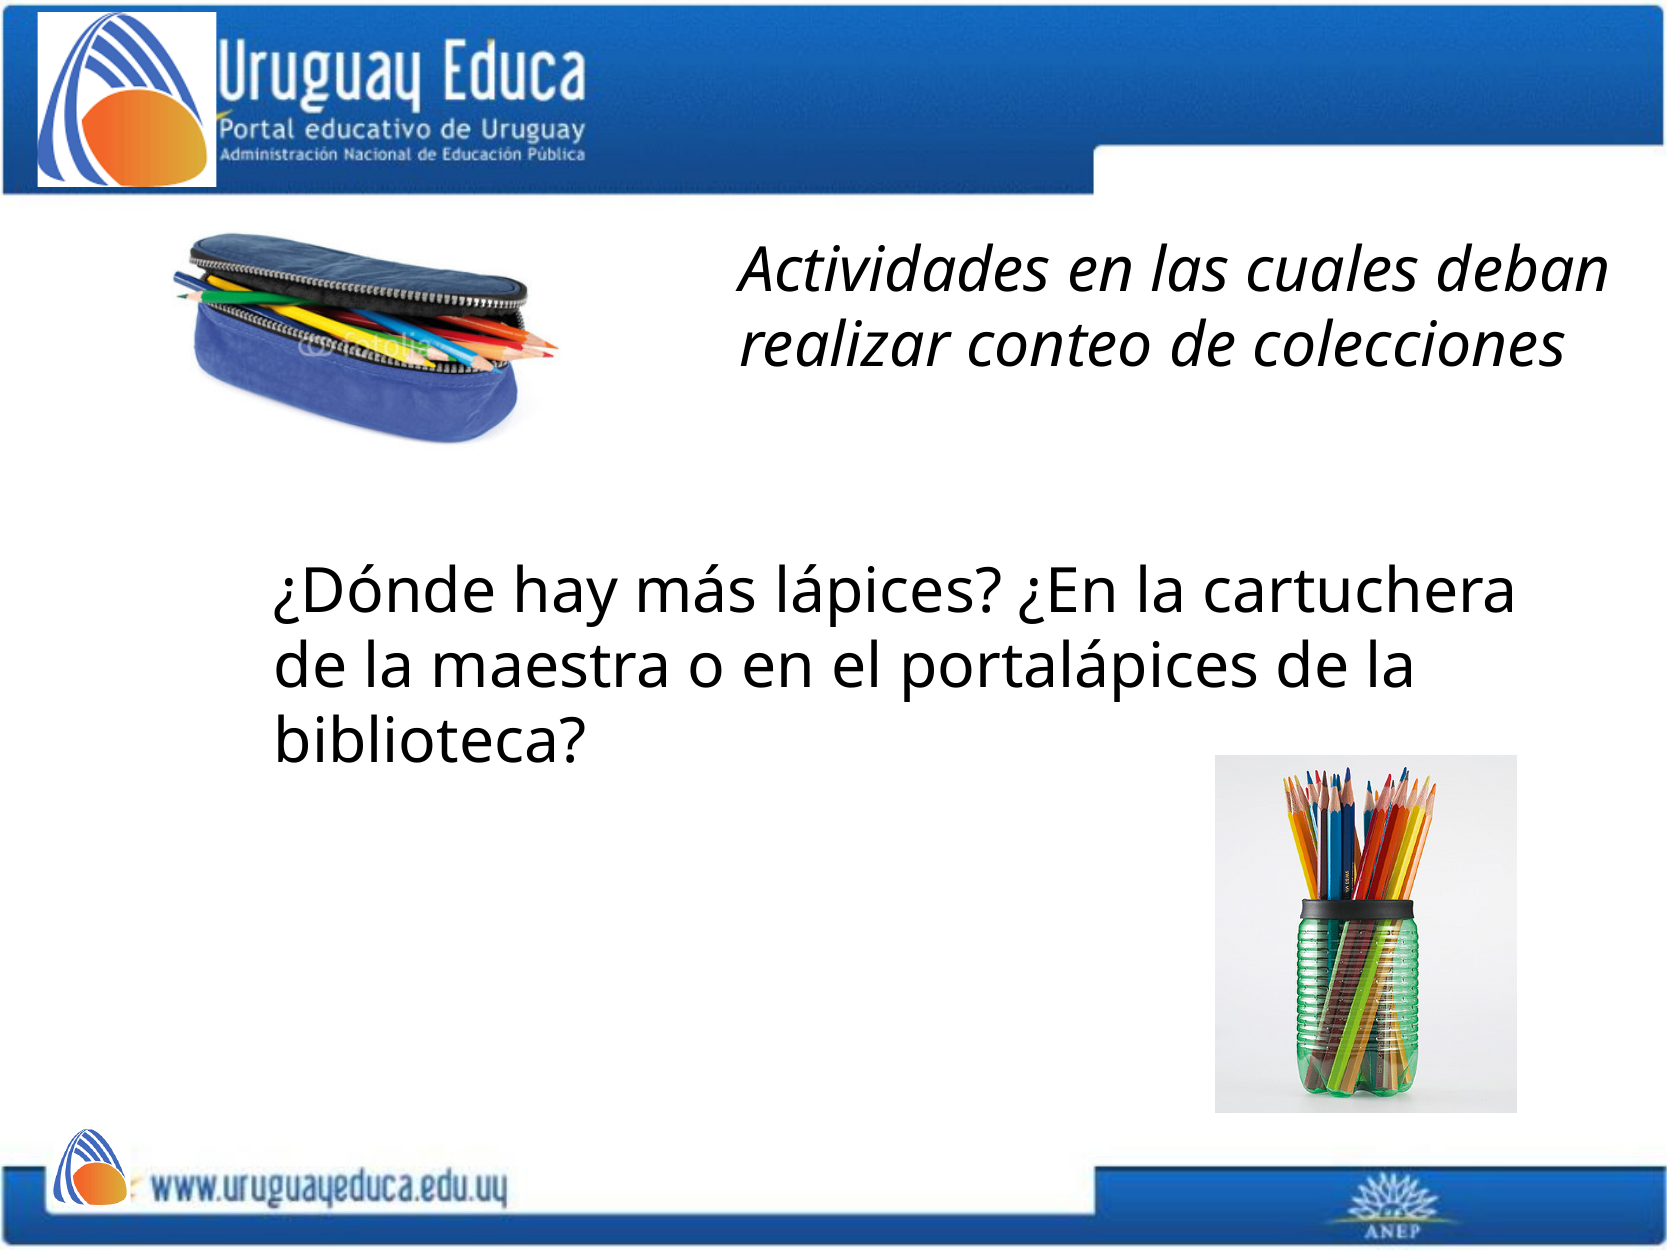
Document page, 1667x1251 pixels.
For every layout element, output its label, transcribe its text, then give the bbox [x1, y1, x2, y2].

text_box ¿Dónde hay más lápices? ¿En la cartuchera de la maestra o en el portalápices de la biblioteca? [258, 542, 1547, 700]
text_box Actividades en las cuales deban realizar conteo de colecciones [724, 214, 1667, 429]
picture [0, 0, 1667, 1250]
